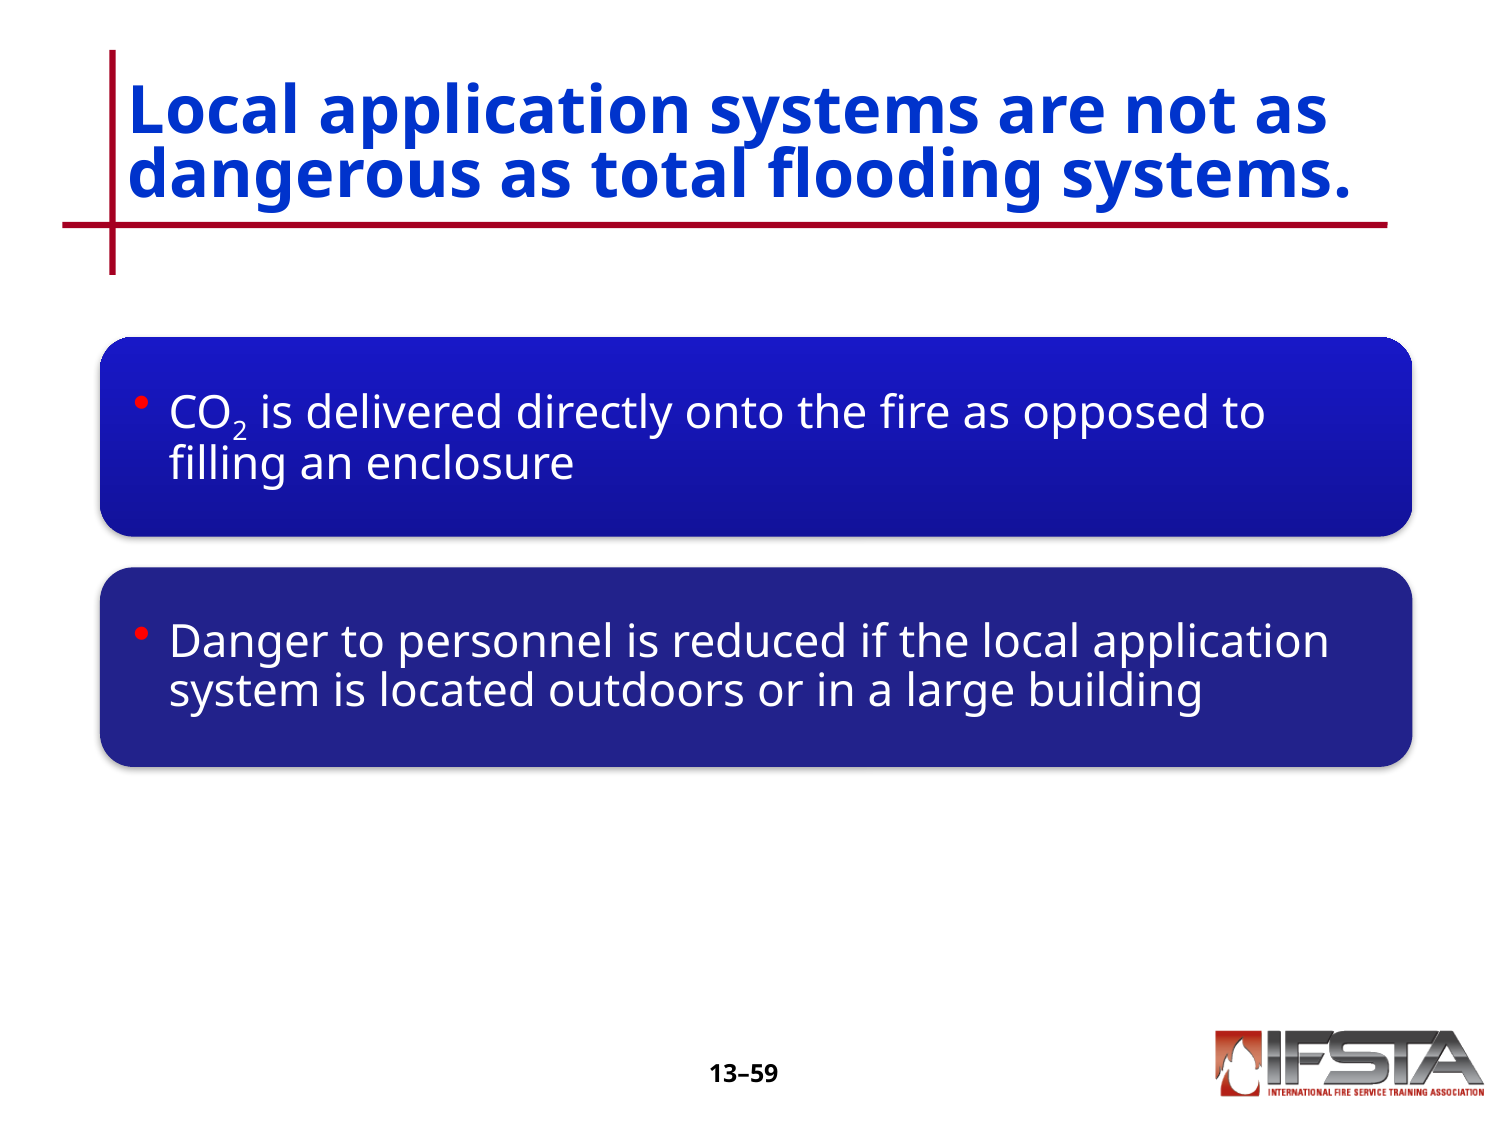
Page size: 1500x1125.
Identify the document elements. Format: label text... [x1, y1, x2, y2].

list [99, 174, 1413, 930]
slide_number 13–58 [587, 1050, 900, 1125]
picture [1215, 1030, 1485, 1099]
title Local application systems are not as dangerous as total flooding systems. [112, 75, 1388, 173]
